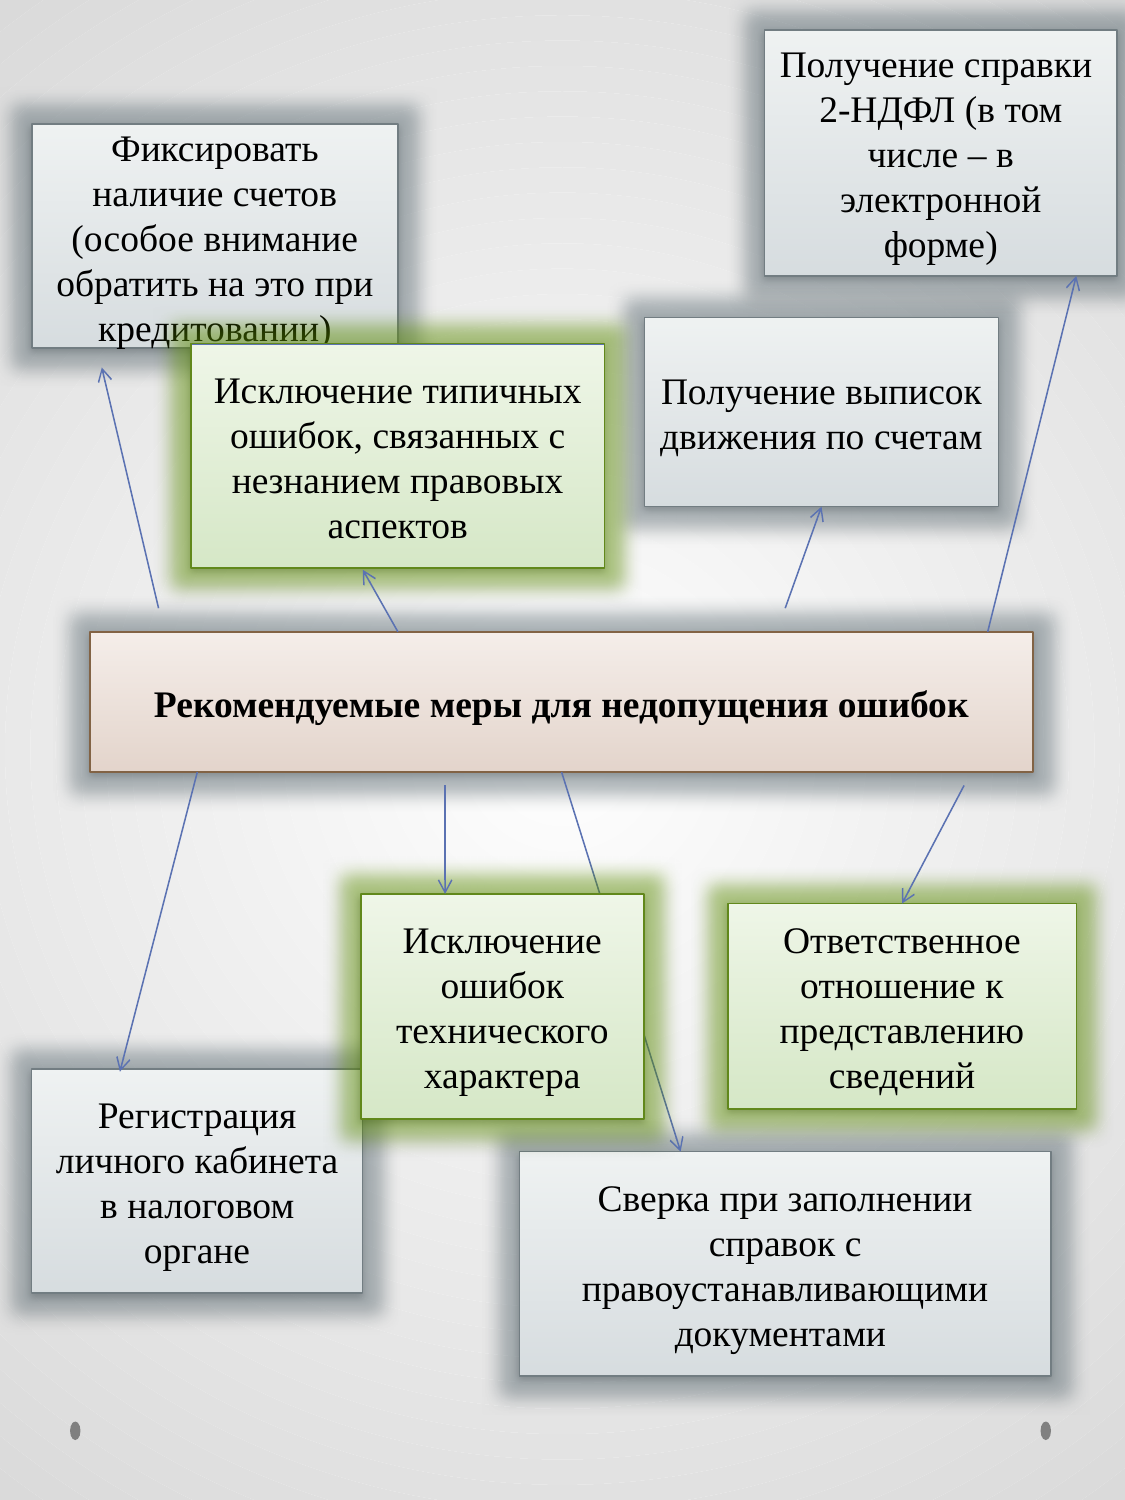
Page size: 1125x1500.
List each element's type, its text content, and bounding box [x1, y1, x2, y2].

text_box Получение выписок движения по счетам [644, 317, 982, 507]
text_box Сверка при заполнении справок с правоустанавливающими документами [519, 1151, 1052, 1377]
text_box Ответственное отношение к представлению сведений [727, 903, 1077, 1110]
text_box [987, 275, 1077, 633]
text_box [561, 771, 681, 1152]
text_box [784, 506, 822, 609]
text_box Получение справки 2-НДФЛ (в том числе – в электронной форме) [764, 29, 1118, 277]
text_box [101, 367, 159, 609]
text_box Исключение типичных ошибок, связанных с незнанием правовых аспектов [190, 343, 605, 569]
text_box Исключение ошибок технического характера [360, 893, 556, 1120]
text_box Регистрация личного кабинета в налоговом органе [31, 1068, 363, 1294]
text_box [119, 771, 198, 1072]
text_box Фиксировать наличие счетов (особое внимание обратить на это при кредитовании) [31, 123, 399, 349]
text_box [901, 785, 965, 904]
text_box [362, 569, 399, 633]
text_box Рекомендуемые меры для недопущения ошибок [89, 631, 1034, 773]
